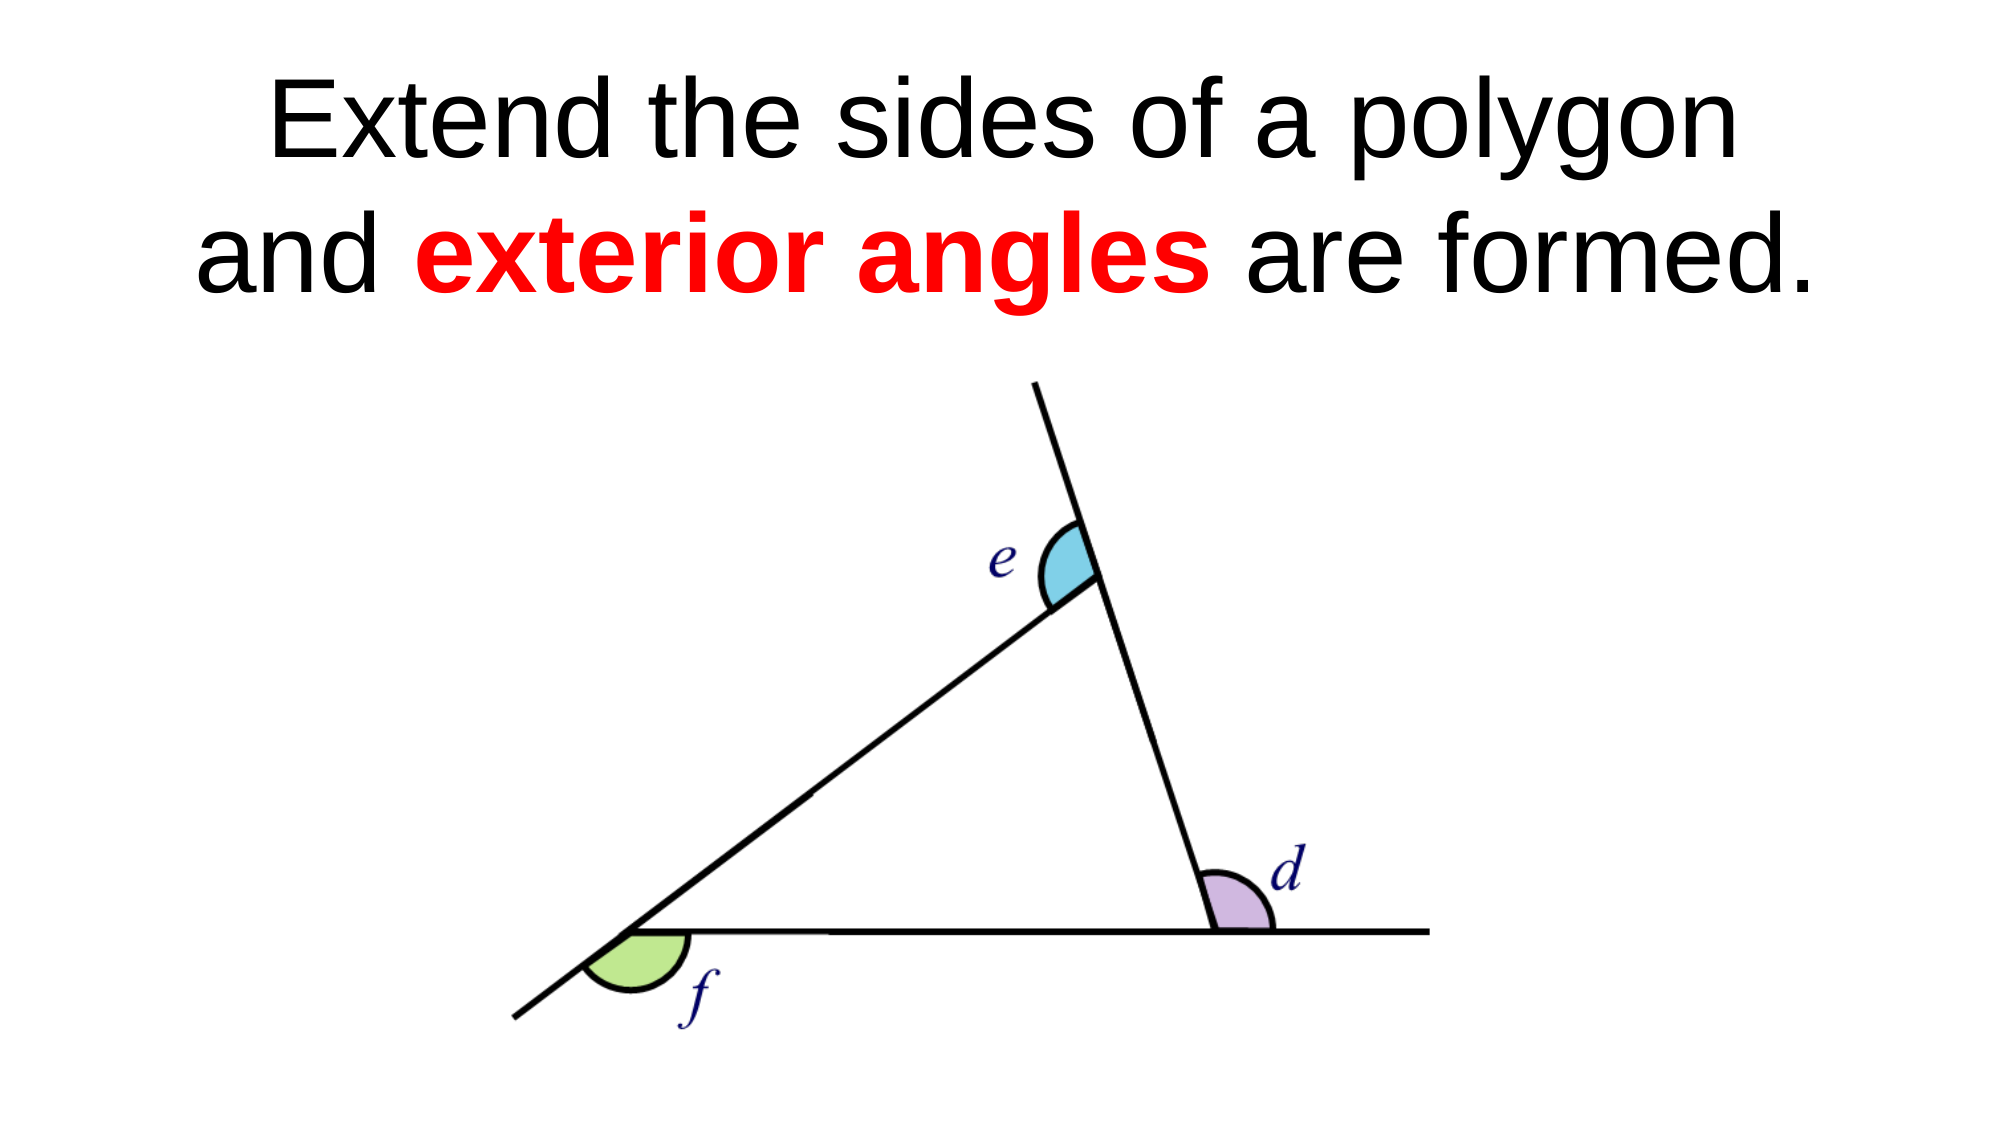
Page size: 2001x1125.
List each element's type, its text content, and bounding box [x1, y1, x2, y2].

picture [510, 378, 1430, 1069]
text_box Extend the sides of a polygon and exterior angles are formed. [94, 37, 1945, 323]
